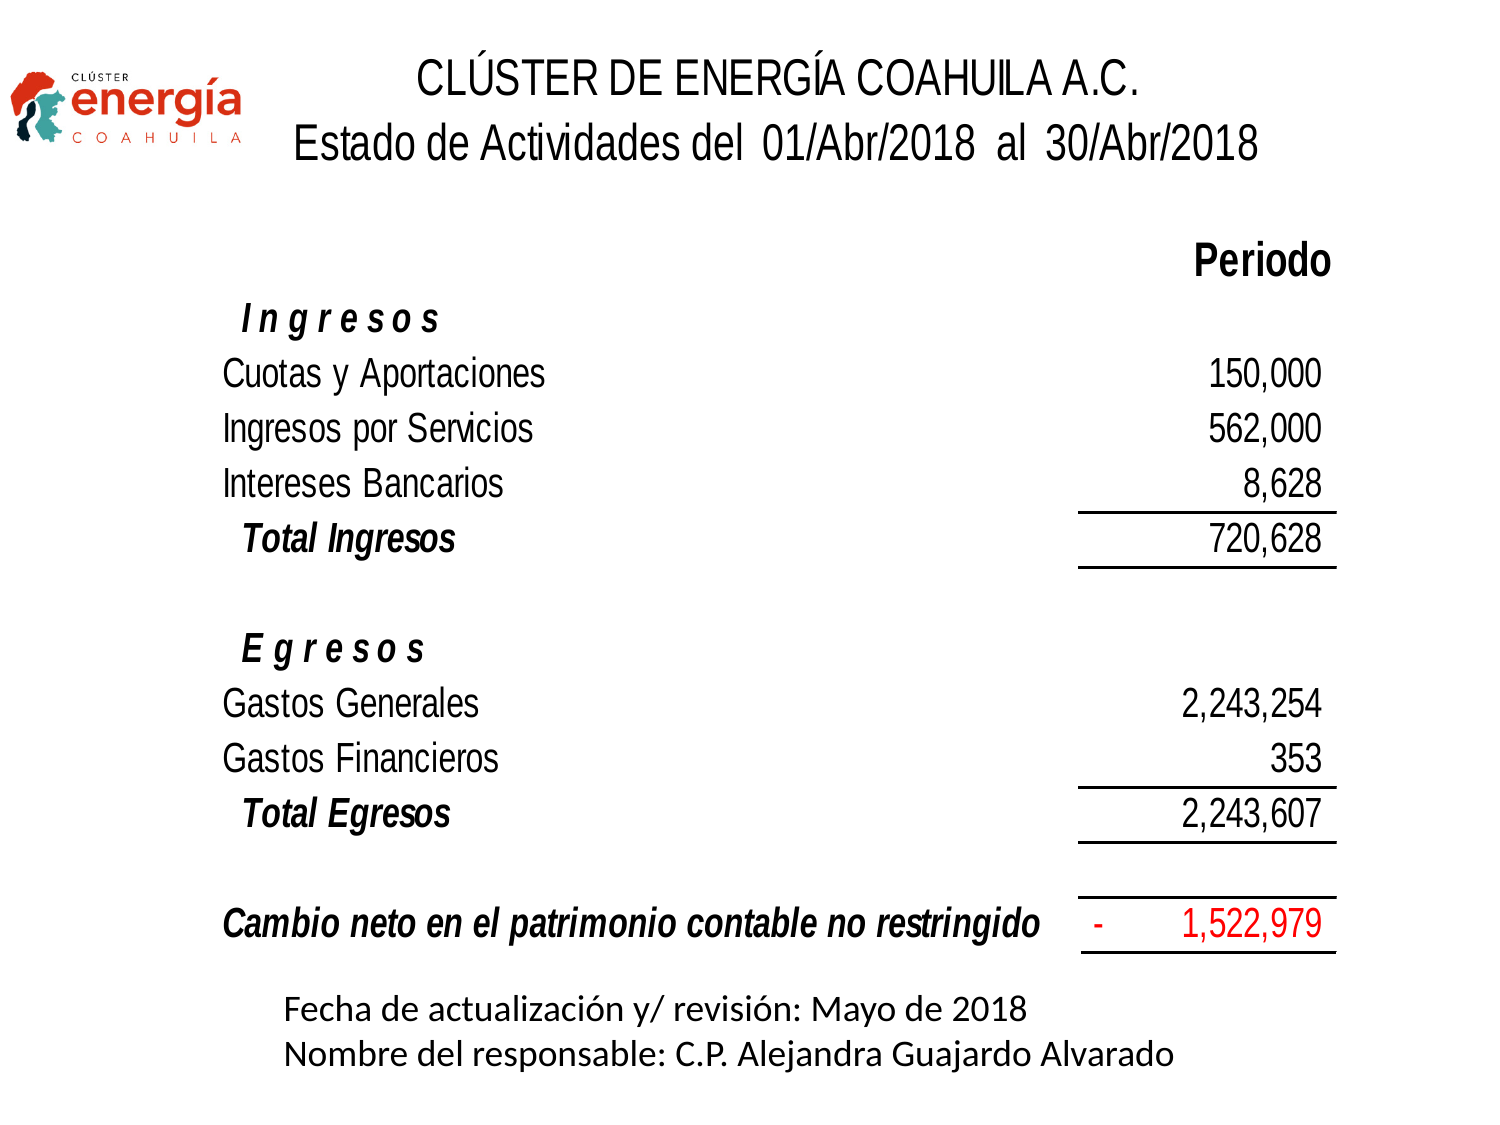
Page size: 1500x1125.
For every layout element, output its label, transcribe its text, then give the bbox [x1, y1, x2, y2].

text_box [214, 42, 1340, 958]
text_box Fecha de actualización y/ revisión: Mayo de 2018 Nombre del responsable: C.P. Alejandra Guajardo Alvarado [268, 976, 1339, 1082]
picture [0, 0, 252, 209]
